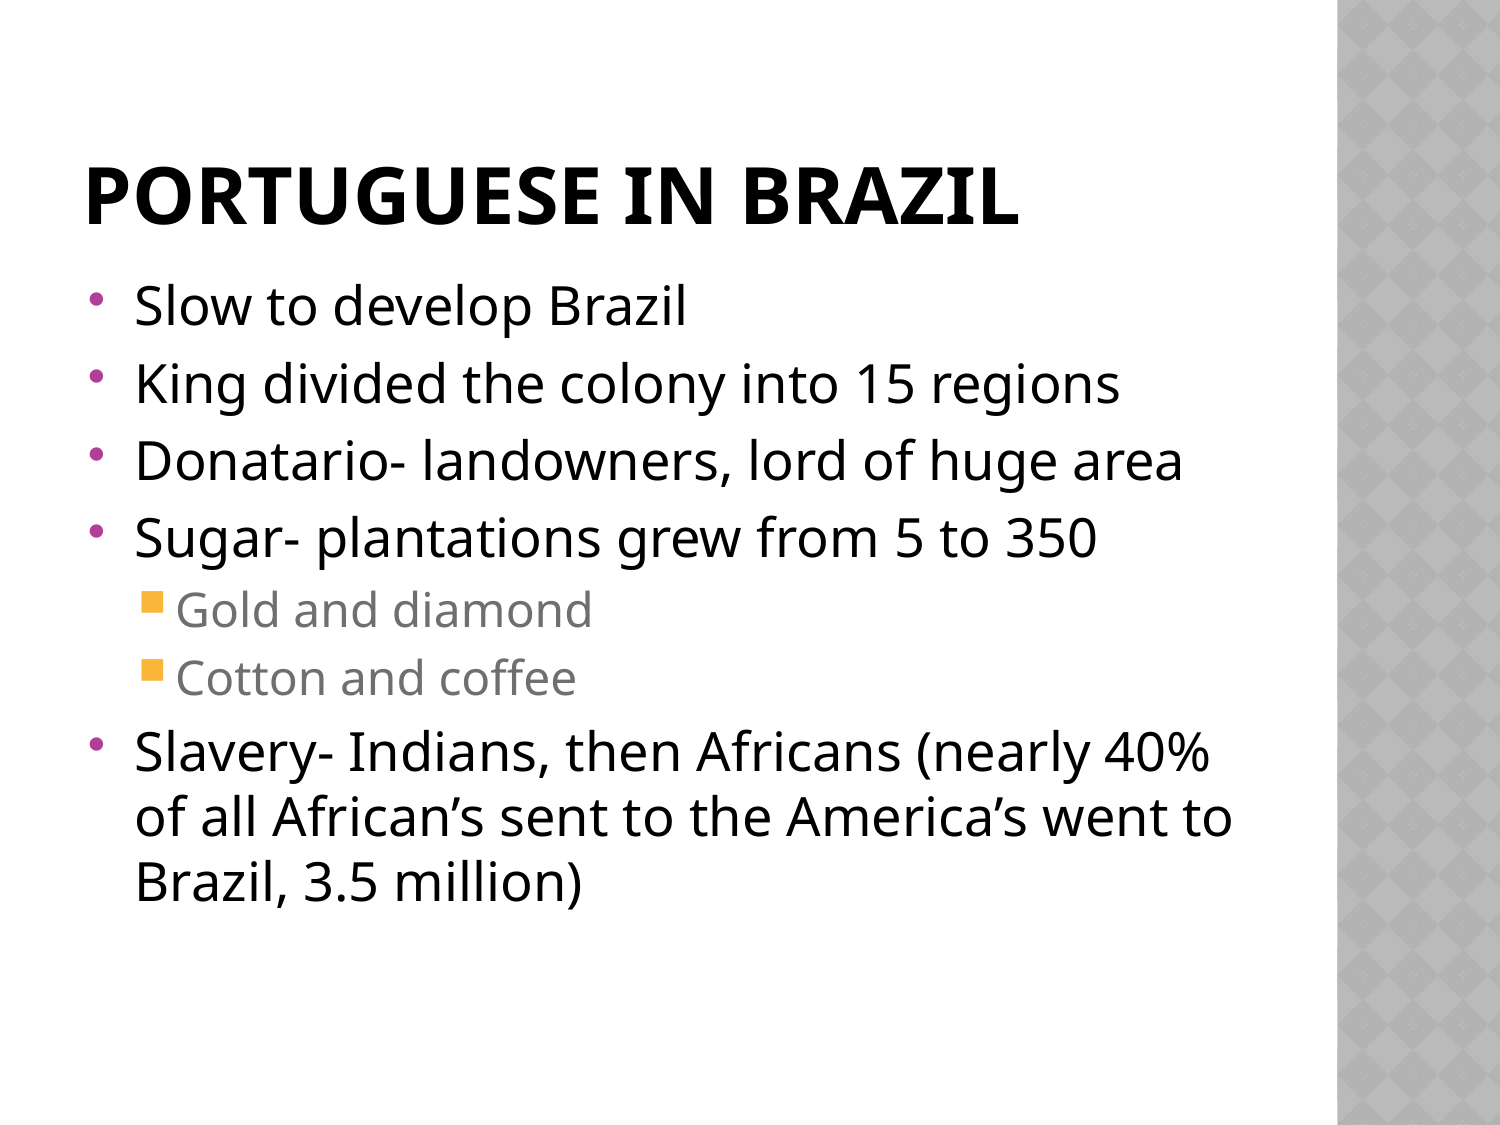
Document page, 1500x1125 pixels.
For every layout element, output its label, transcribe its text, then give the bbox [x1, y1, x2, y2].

list Slow to develop Brazil King divided the colony into 15 regions Donatario- landowners, lord of huge area Sugar- plantations grew from 5 to 350 Gold and diamond Cotton and coffee Slavery- Indians, then Africans (nearly 40% of all African’s sent to the America’s went to Brazil, 3.5 million) [75, 264, 1263, 1059]
title Portuguese in Brazil [75, 52, 1263, 240]
